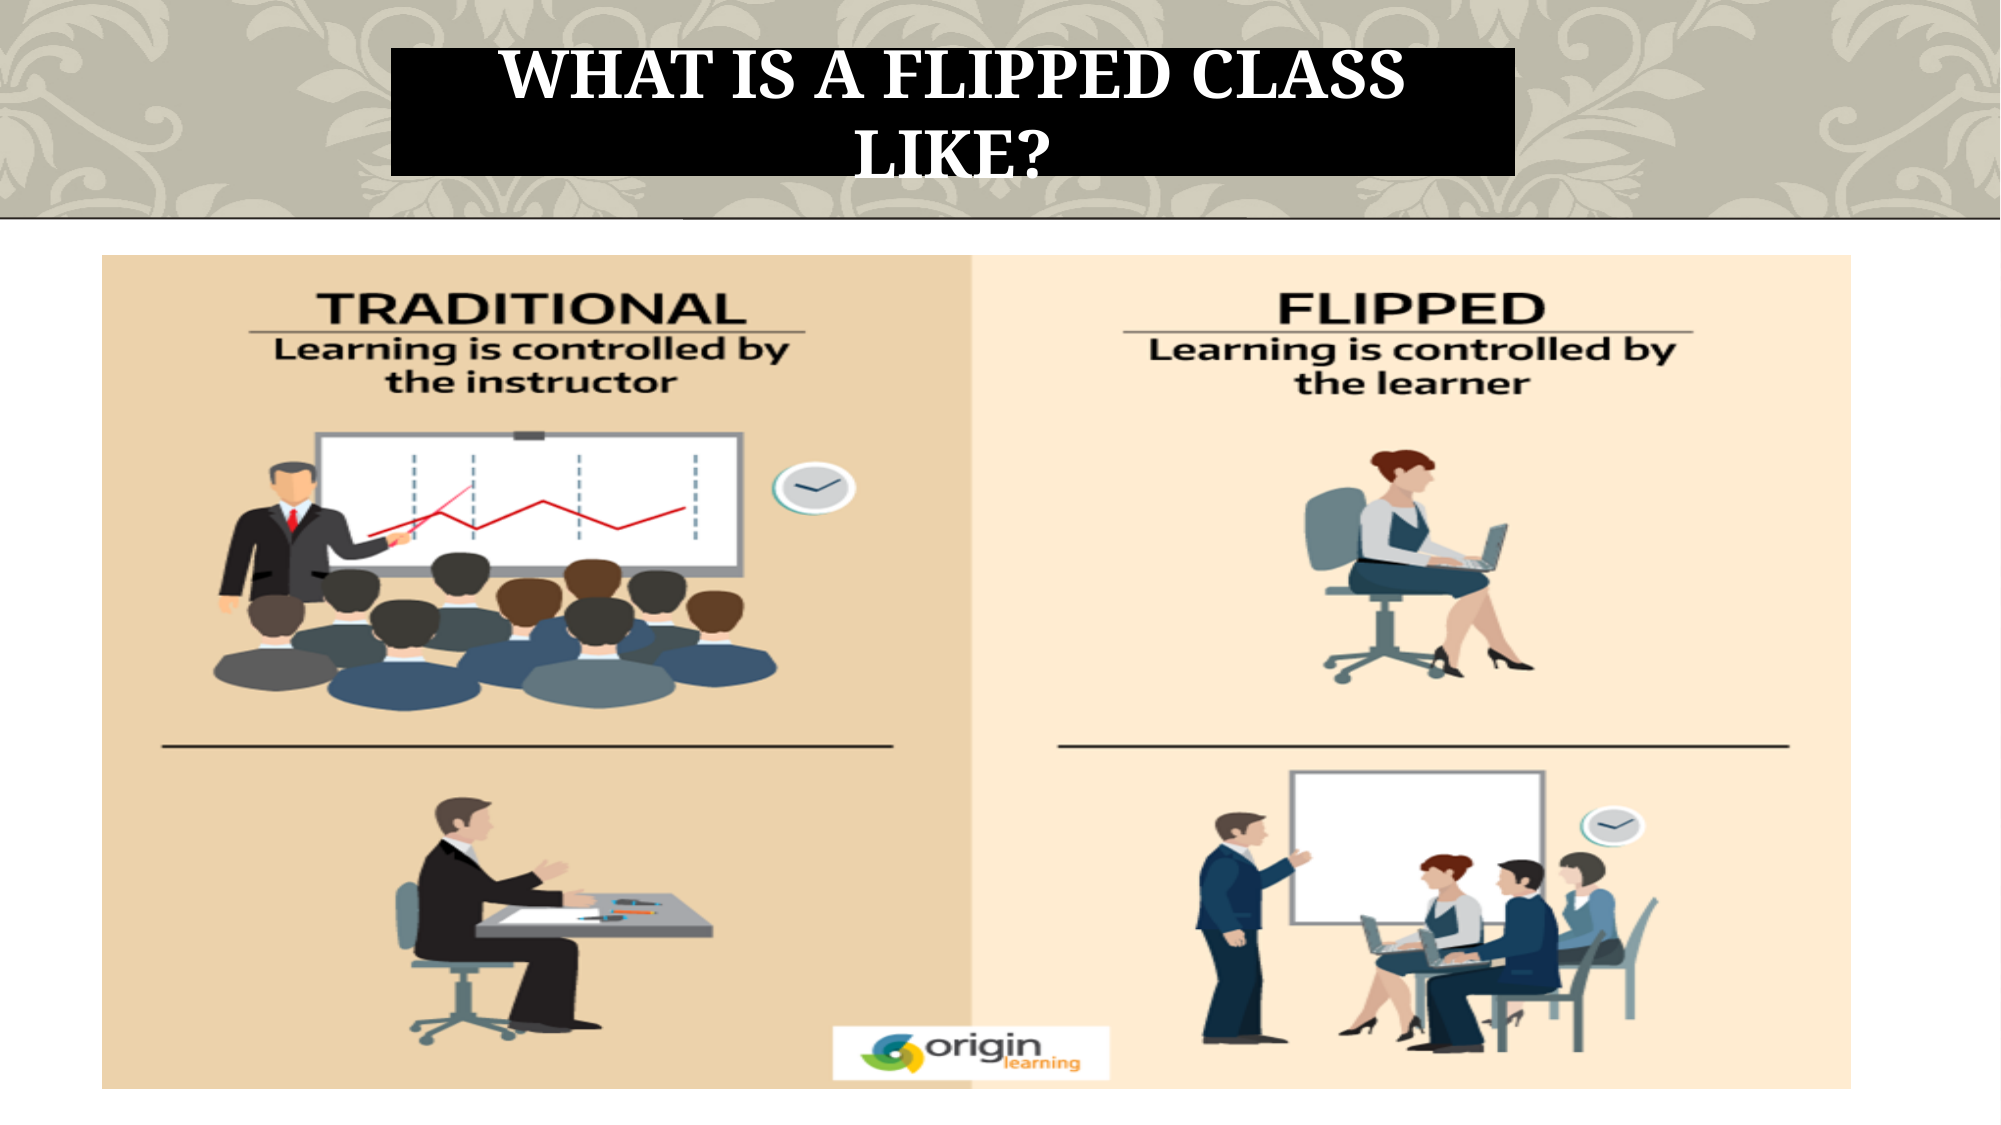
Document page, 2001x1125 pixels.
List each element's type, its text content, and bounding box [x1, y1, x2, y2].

picture [102, 255, 1851, 1089]
title What is a flipped class like? [391, 48, 1515, 176]
